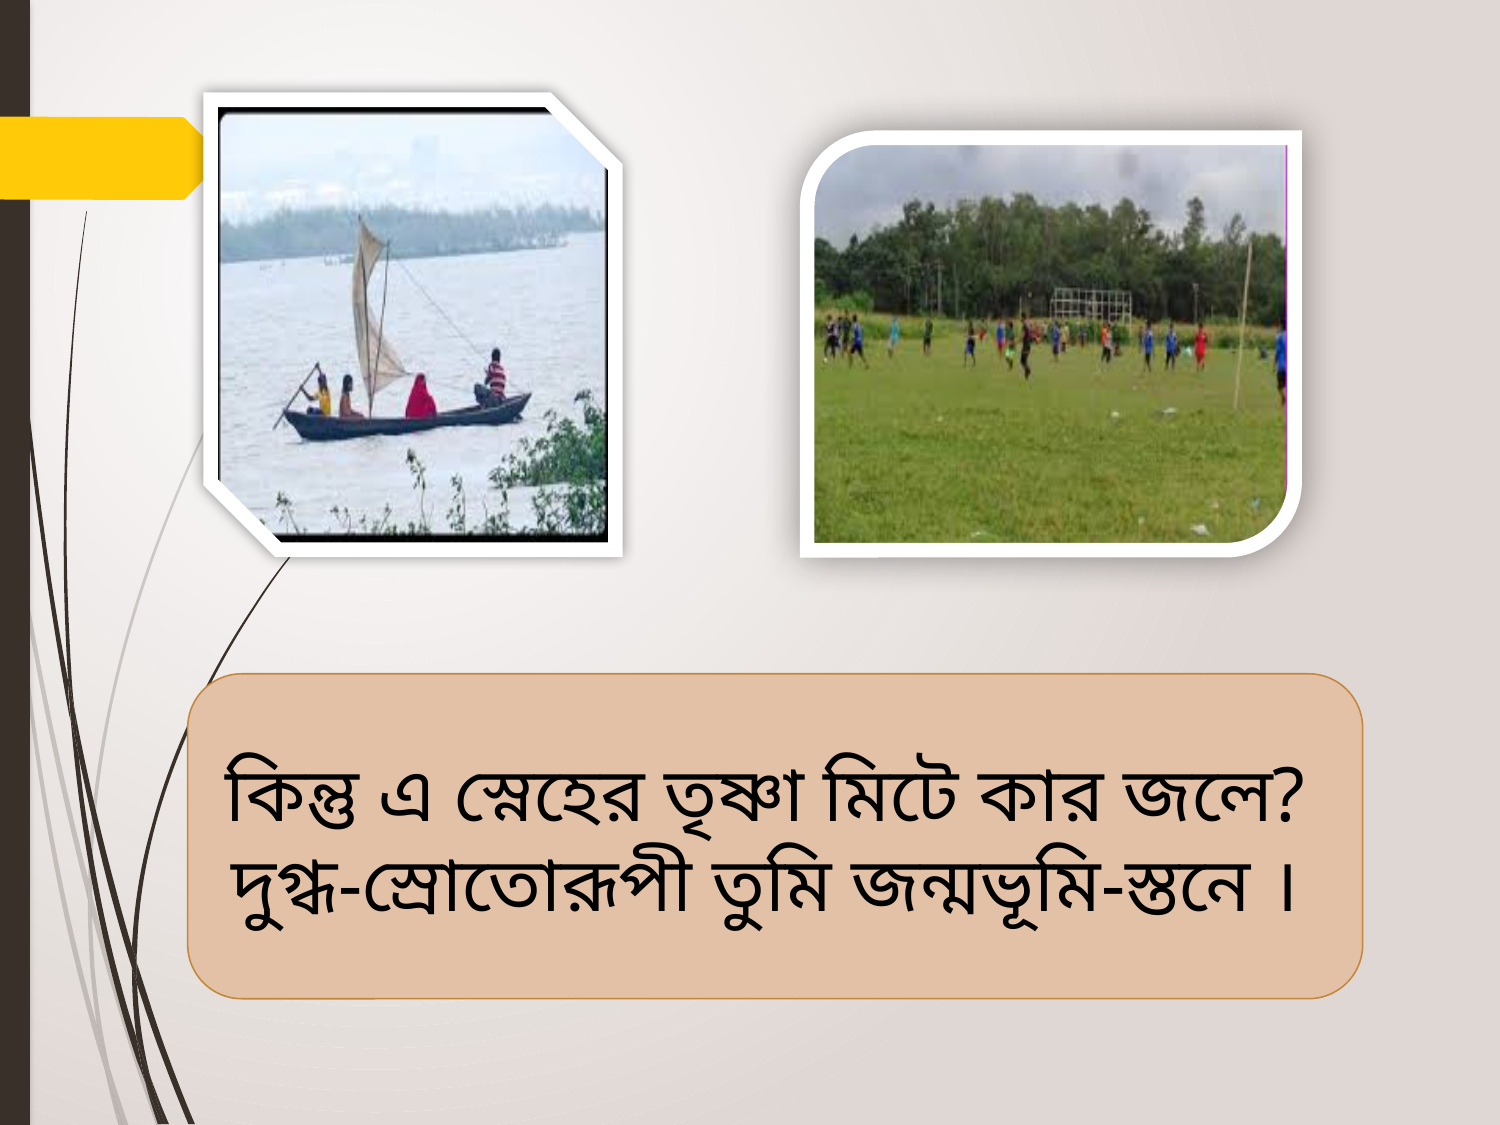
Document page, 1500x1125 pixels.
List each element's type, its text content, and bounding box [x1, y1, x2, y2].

picture [806, 137, 1295, 551]
text_box কিন্তু এ স্নেহের তৃষ্ণা মিটে কার জলে? দুগ্ধ-স্রোতোরূপী তুমি জন্মভূমি-স্তনে । [186, 672, 1364, 1000]
picture [210, 99, 616, 550]
